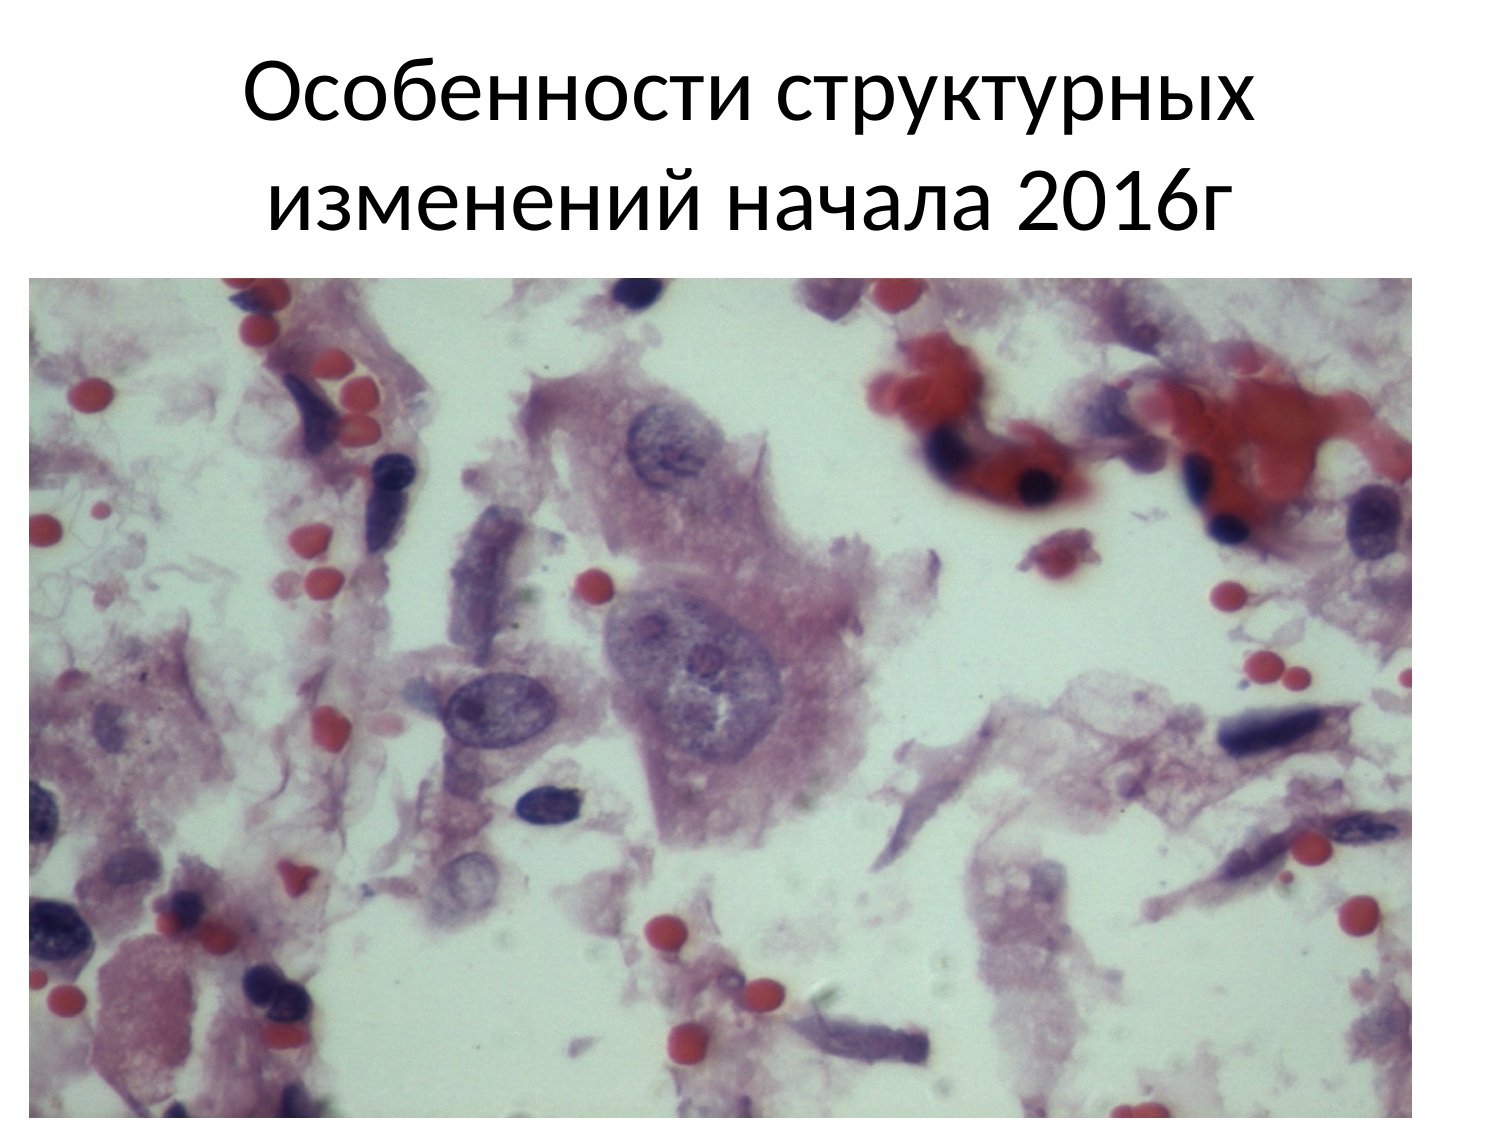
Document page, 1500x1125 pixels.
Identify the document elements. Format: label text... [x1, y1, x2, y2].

picture [29, 278, 1412, 1118]
title Особенности структурных изменений начала 2016г [75, 45, 1425, 233]
